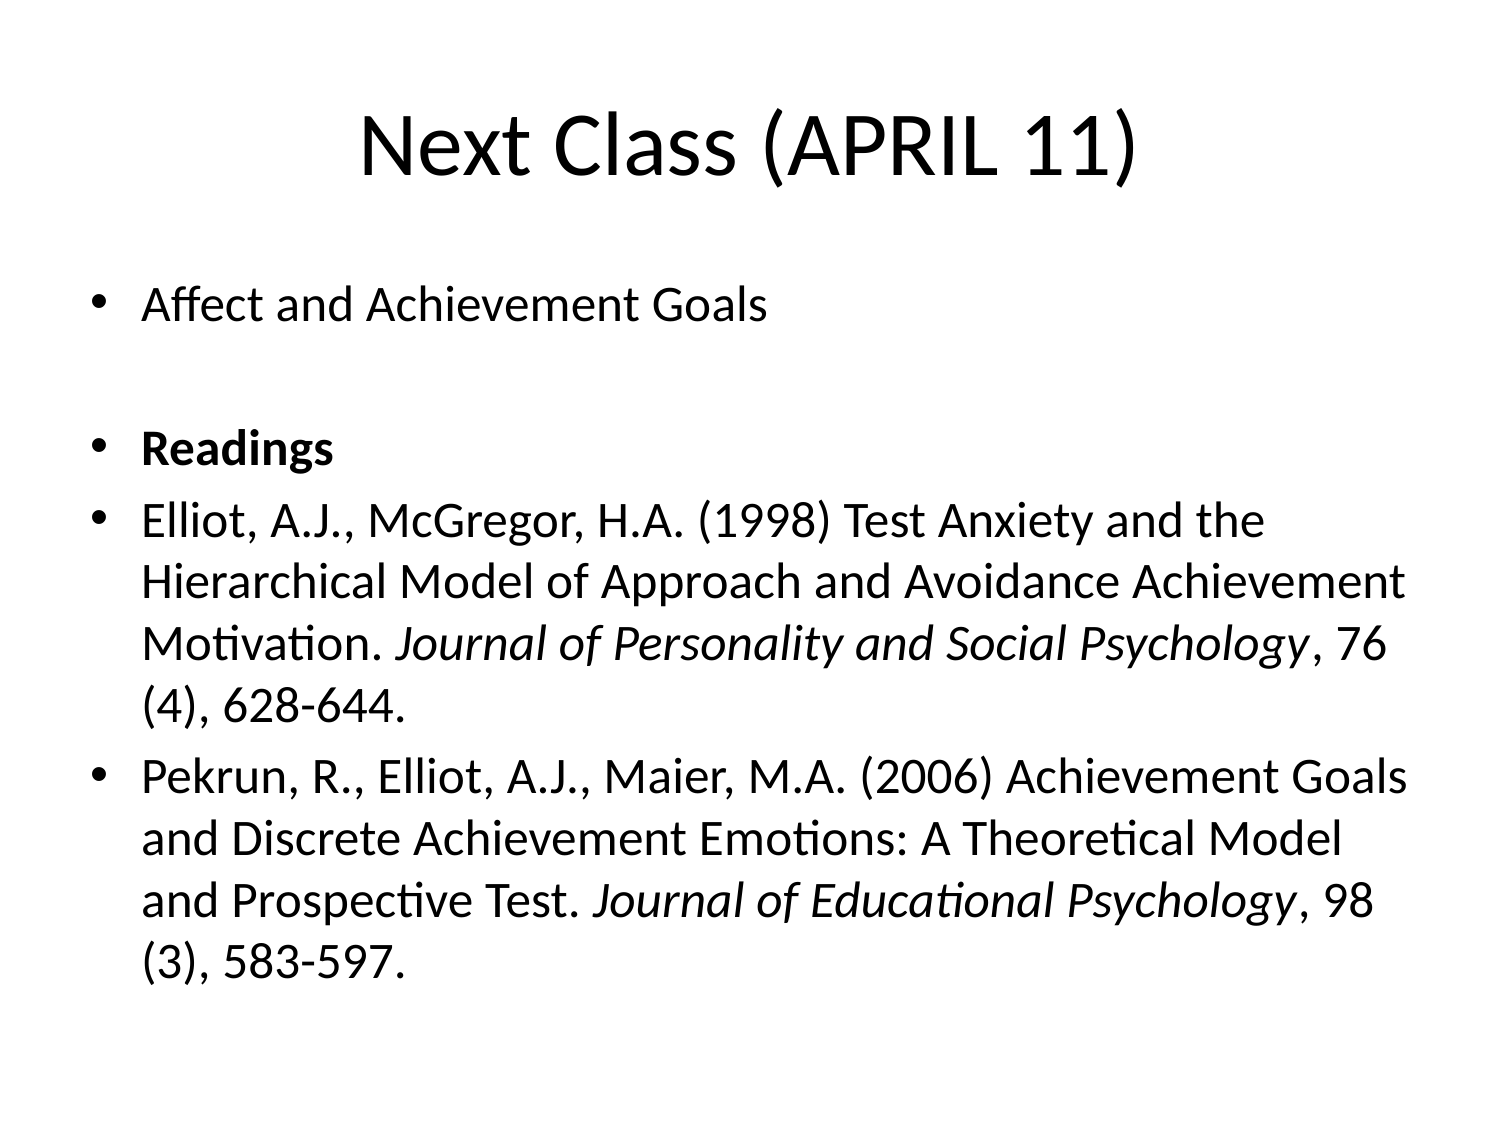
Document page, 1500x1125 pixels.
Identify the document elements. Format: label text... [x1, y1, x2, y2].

list Affect and Achievement Goals Readings Elliot, A.J., McGregor, H.A. (1998) Test Anxiety and the Hierarchical Model of Approach and Avoidance Achievement Motivation. Journal of Personality and Social Psychology, 76 (4), 628-644. Pekrun, R., Elliot, A.J., Maier, M.A. (2006) Achievement Goals and Discrete Achievement Emotions: A Theoretical Model and Prospective Test. Journal of Educational Psychology, 98 (3), 583-597. [75, 262, 1425, 1005]
title Next Class (APRIL 11) [75, 45, 1425, 233]
